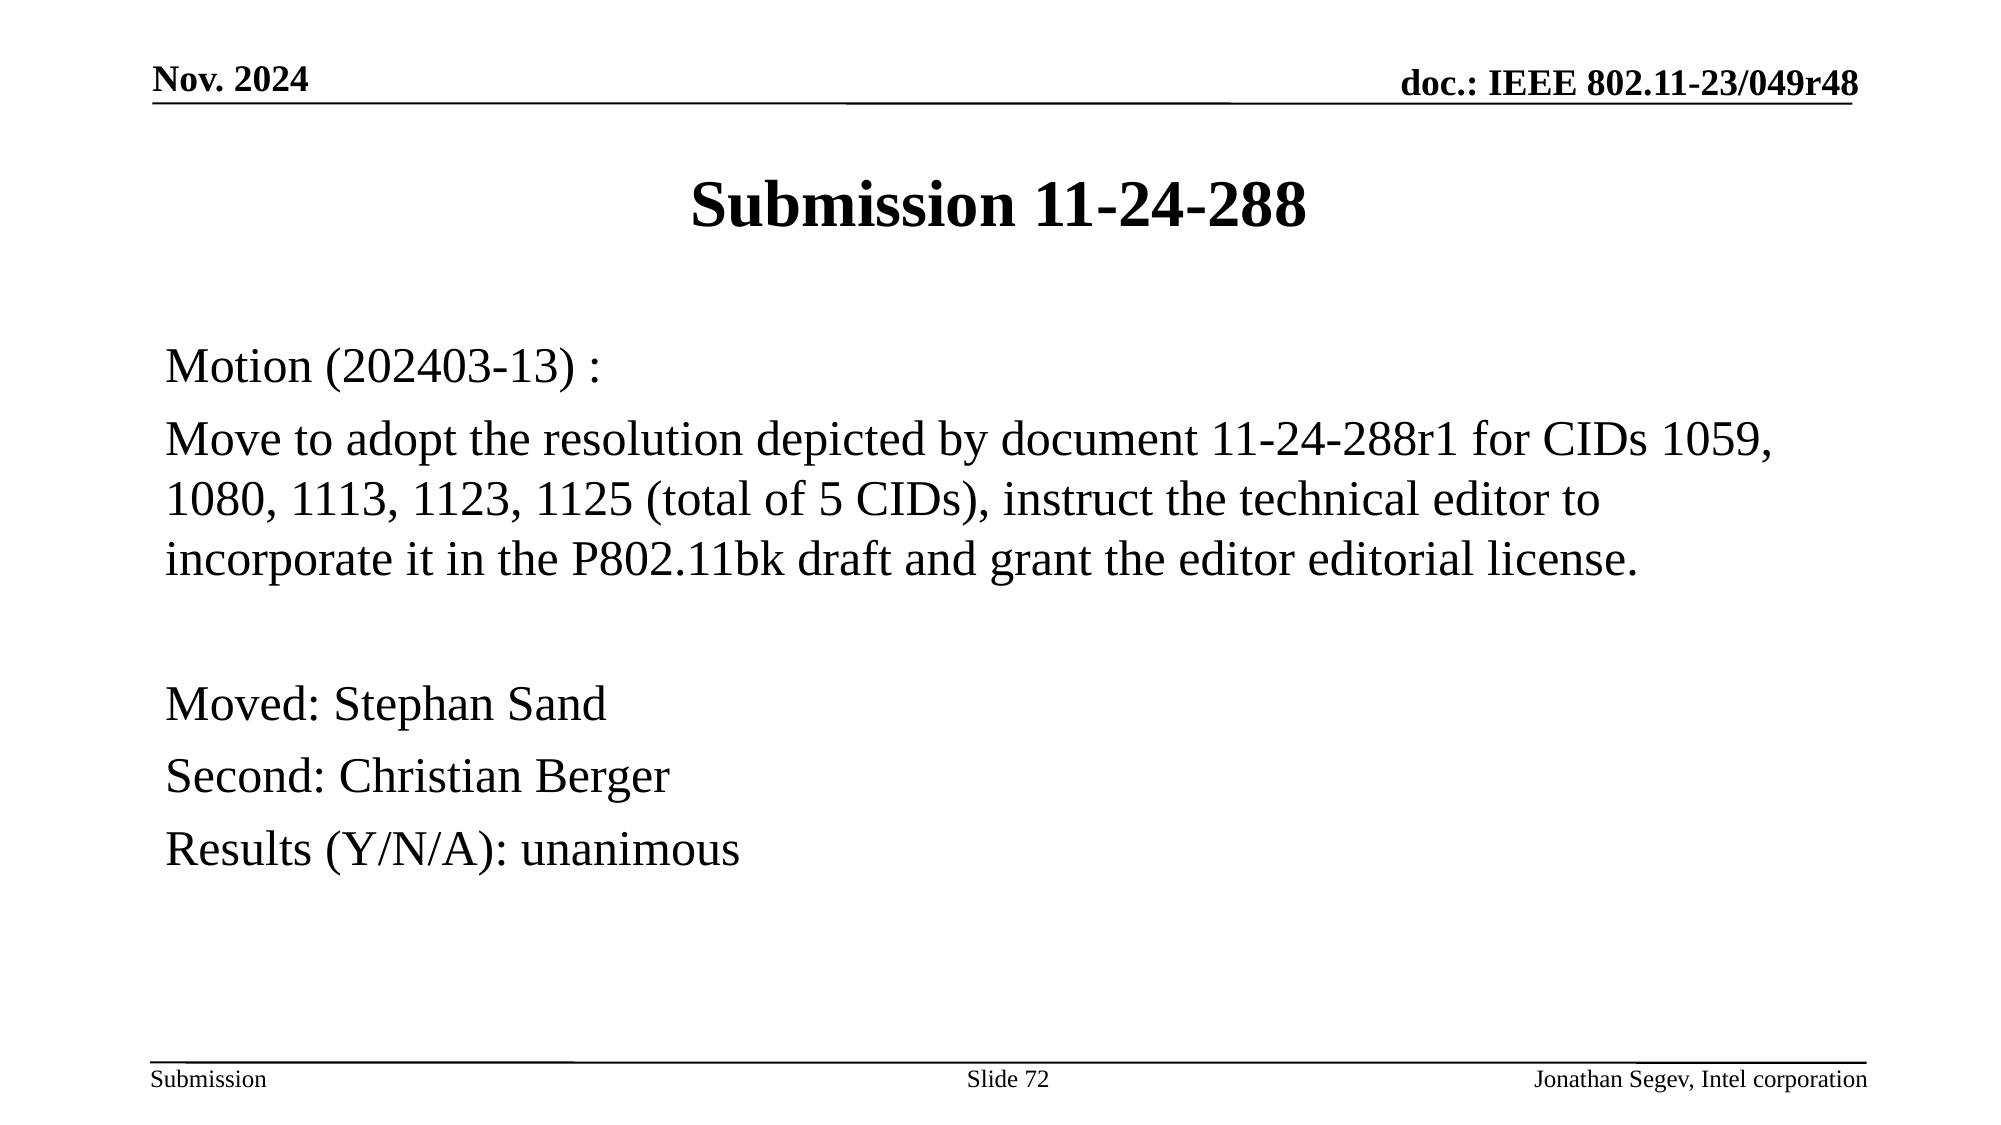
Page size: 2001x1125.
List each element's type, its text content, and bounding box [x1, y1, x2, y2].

list Motion (202403-13) : Move to adopt the resolution depicted by document 11-24-288r1 for CIDs 1059, 1080, 1113, 1123, 1125 (total of 5 CIDs), instruct the technical editor to incorporate it in the P802.11bk draft and grant the editor editorial license. Moved: Stephan Sand Second: Christian Berger Results (Y/N/A): unanimous [149, 324, 1850, 1000]
footer Jonathan Segev, Intel corporation [1171, 1061, 1869, 1093]
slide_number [152, 54, 563, 100]
title Submission 11-24-288 [149, 112, 1850, 288]
slide_number Slide 72 [950, 1061, 1067, 1123]
